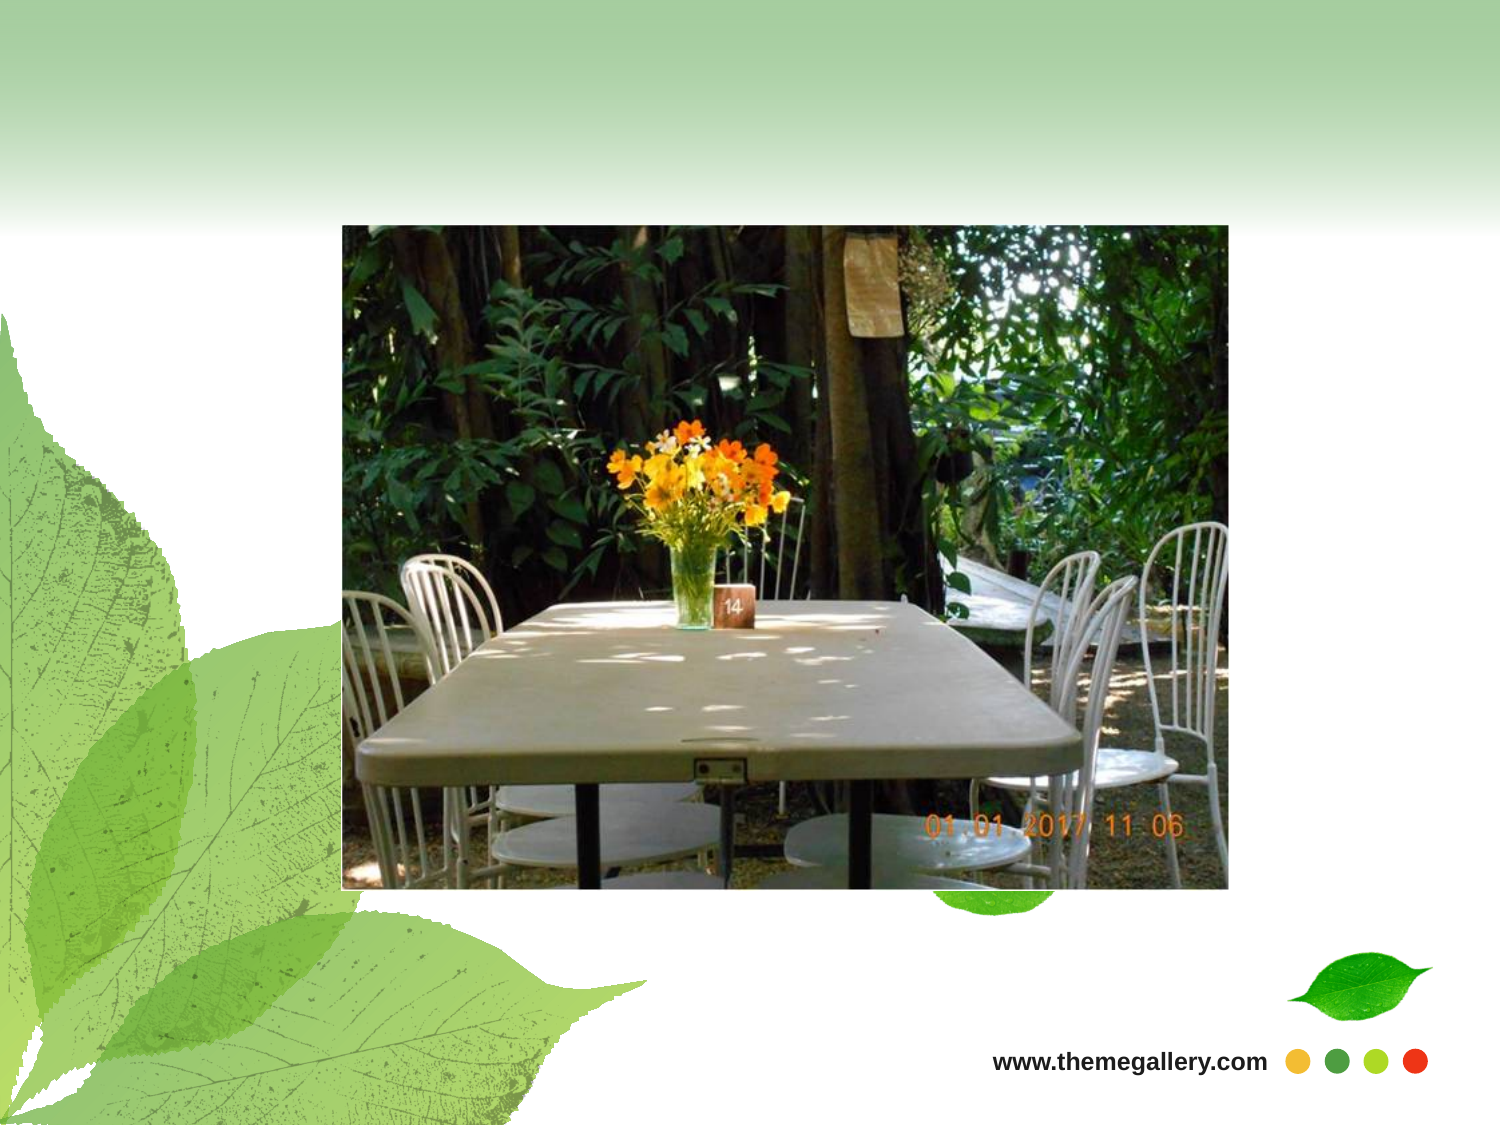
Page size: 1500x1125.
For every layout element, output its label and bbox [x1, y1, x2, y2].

picture [1281, 938, 1440, 1035]
picture [341, 224, 1230, 922]
